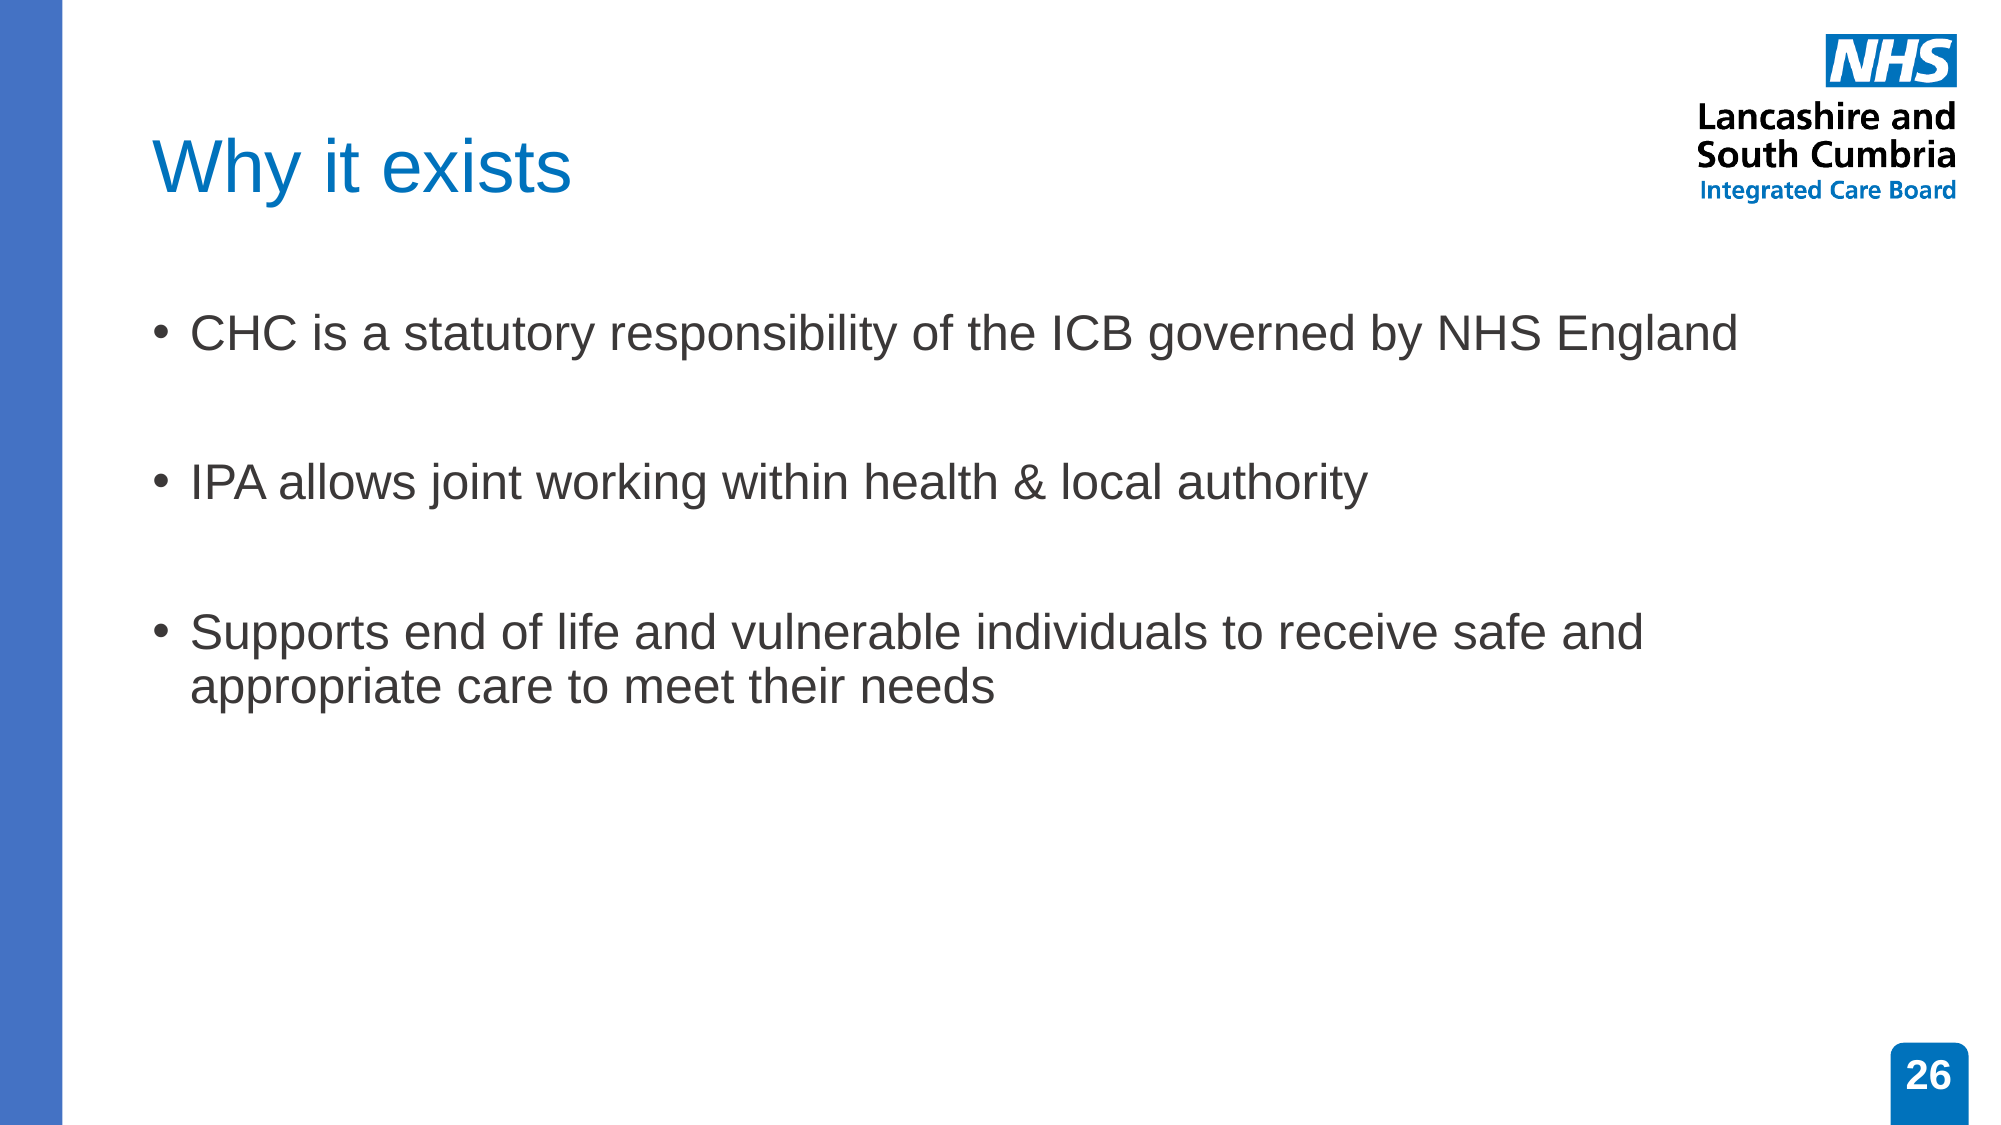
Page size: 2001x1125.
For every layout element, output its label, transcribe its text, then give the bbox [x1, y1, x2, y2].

title Why it exists [137, 59, 1673, 278]
picture [1698, 34, 1957, 204]
list CHC is a statutory responsibility of the ICB governed by NHS England IPA allows joint working within health & local authority Supports end of life and vulnerable individuals to receive safe and appropriate care to meet their needs [137, 299, 1863, 1014]
slide_number 26 [1889, 1042, 1969, 1103]
